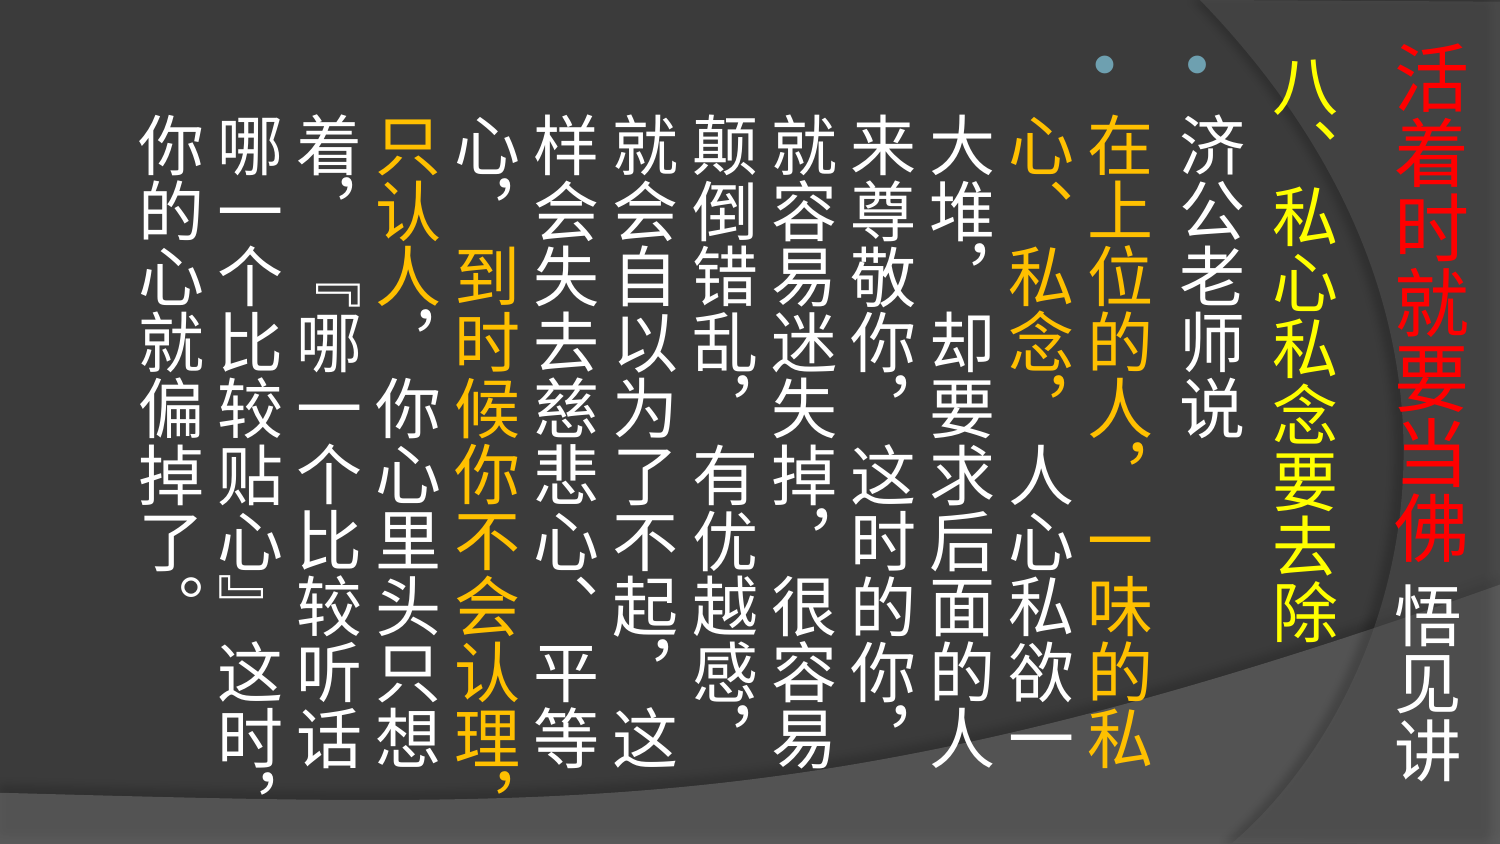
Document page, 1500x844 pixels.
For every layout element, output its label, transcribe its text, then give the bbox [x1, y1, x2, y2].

title 活着时就要当佛 悟见讲 [1376, 20, 1483, 820]
list 八、私心私念要去除 济公老师说 在上位的人，一味的私心、私念，人心私欲一大堆，却要求后面的人来尊敬你，这时的你，就容易迷失掉，很容易颠倒错乱，有优越感，就会自以为了不起，这样会失去慈悲心、平等心，到时候你不会认理，只认人，你心里头只想着，『哪一个比较听话哪一个比较贴心』这时，你的心就偏掉了。 [29, 31, 1357, 819]
